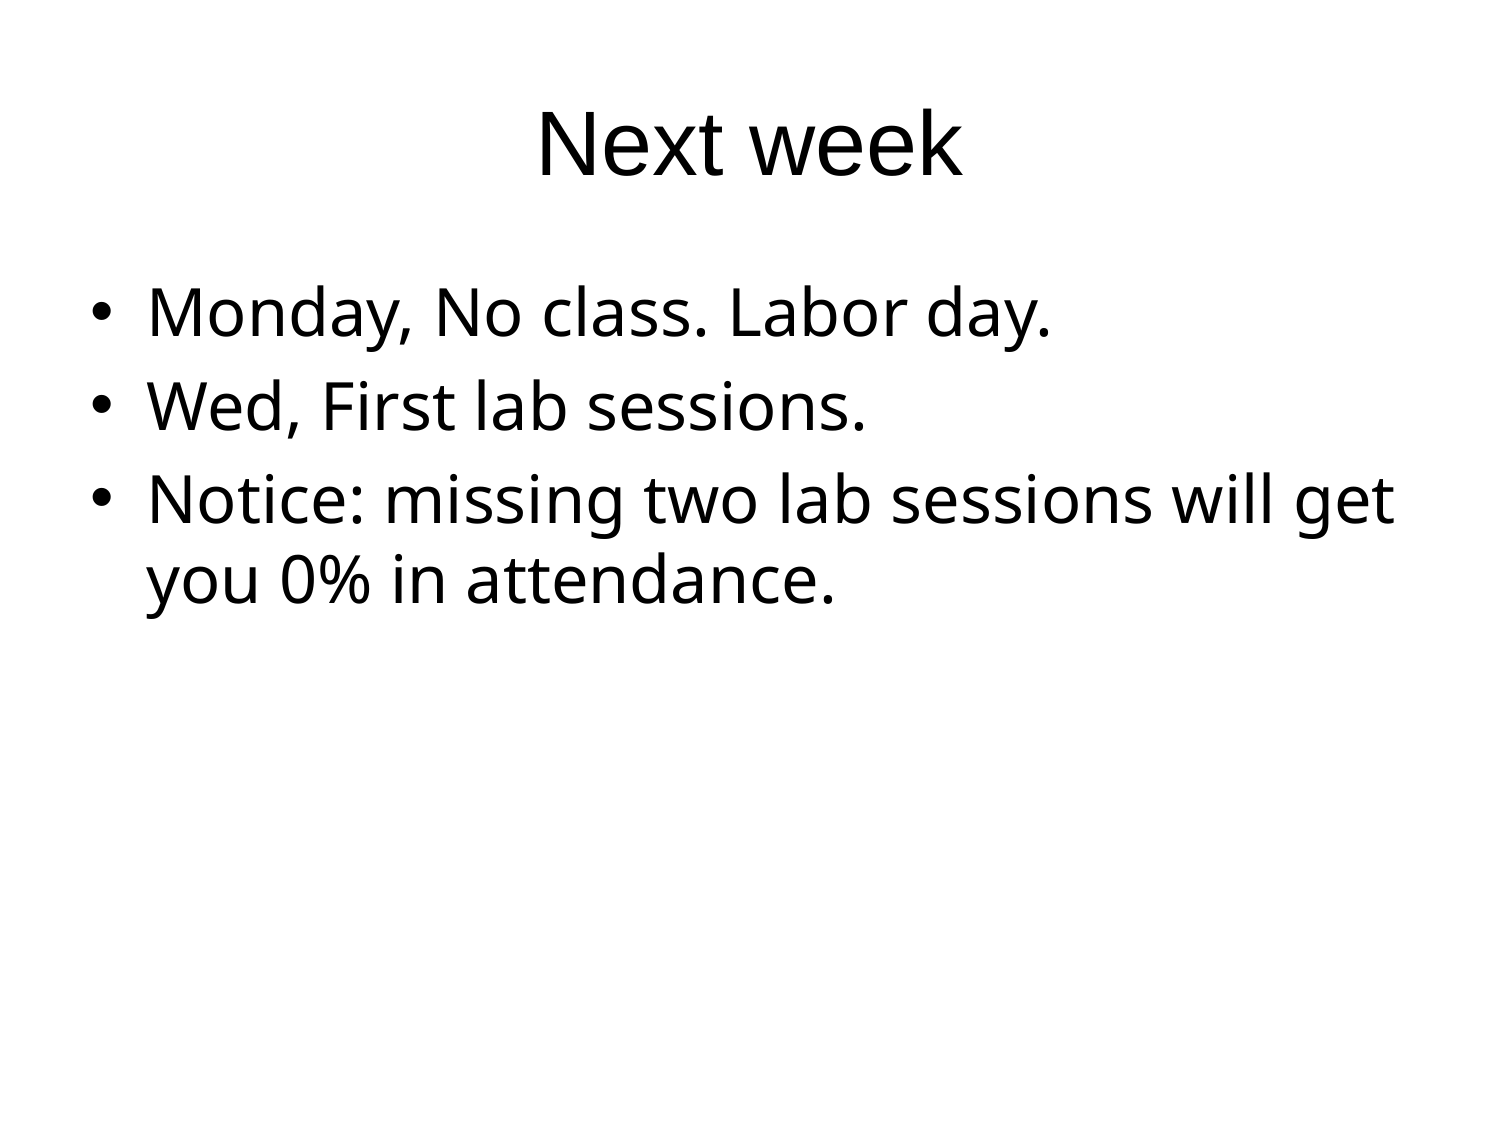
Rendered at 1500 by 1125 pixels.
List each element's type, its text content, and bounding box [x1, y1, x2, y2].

list Monday, No class. Labor day. Wed, First lab sessions. Notice: missing two lab sessions will get you 0% in attendance. [75, 262, 1425, 1005]
title Next week [75, 45, 1425, 233]
